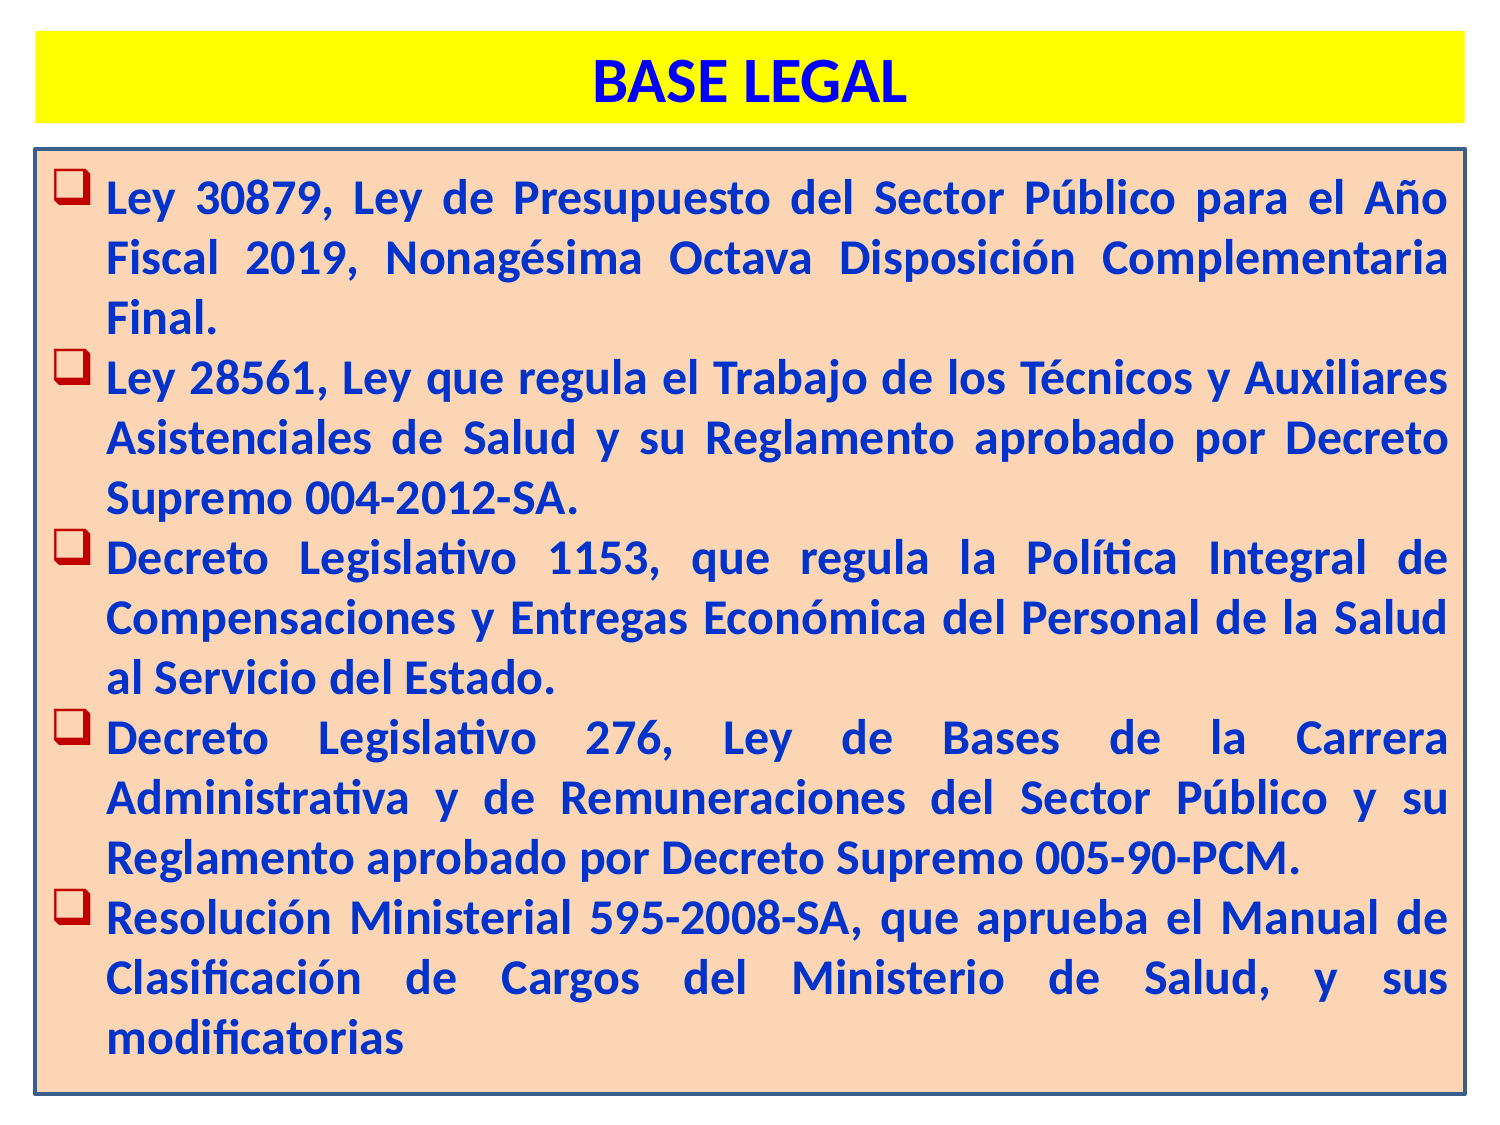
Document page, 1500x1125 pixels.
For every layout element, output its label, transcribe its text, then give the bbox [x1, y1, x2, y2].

text_box BASE LEGAL [35, 30, 1465, 124]
text_box Ley 30879, Ley de Presupuesto del Sector Público para el Año Fiscal 2019, Nonagésima Octava Disposición Complementaria Final. Ley 28561, Ley que regula el Trabajo de los Técnicos y Auxiliares Asistenciales de Salud y su Reglamento aprobado por Decreto Supremo 004-2012-SA. Decreto Legislativo 1153, que regula la Política Integral de Compensaciones y Entregas Económica del Personal de la Salud al Servicio del Estado. Decreto Legislativo 276, Ley de Bases de la Carrera Administrativa y de Remuneraciones del Sector Público y su Reglamento aprobado por Decreto Supremo 005-90-PCM. Resolución Ministerial 595-2008-SA, que aprueba el Manual de Clasificación de Cargos del Ministerio de Salud, y sus modificatorias [35, 149, 1465, 1094]
